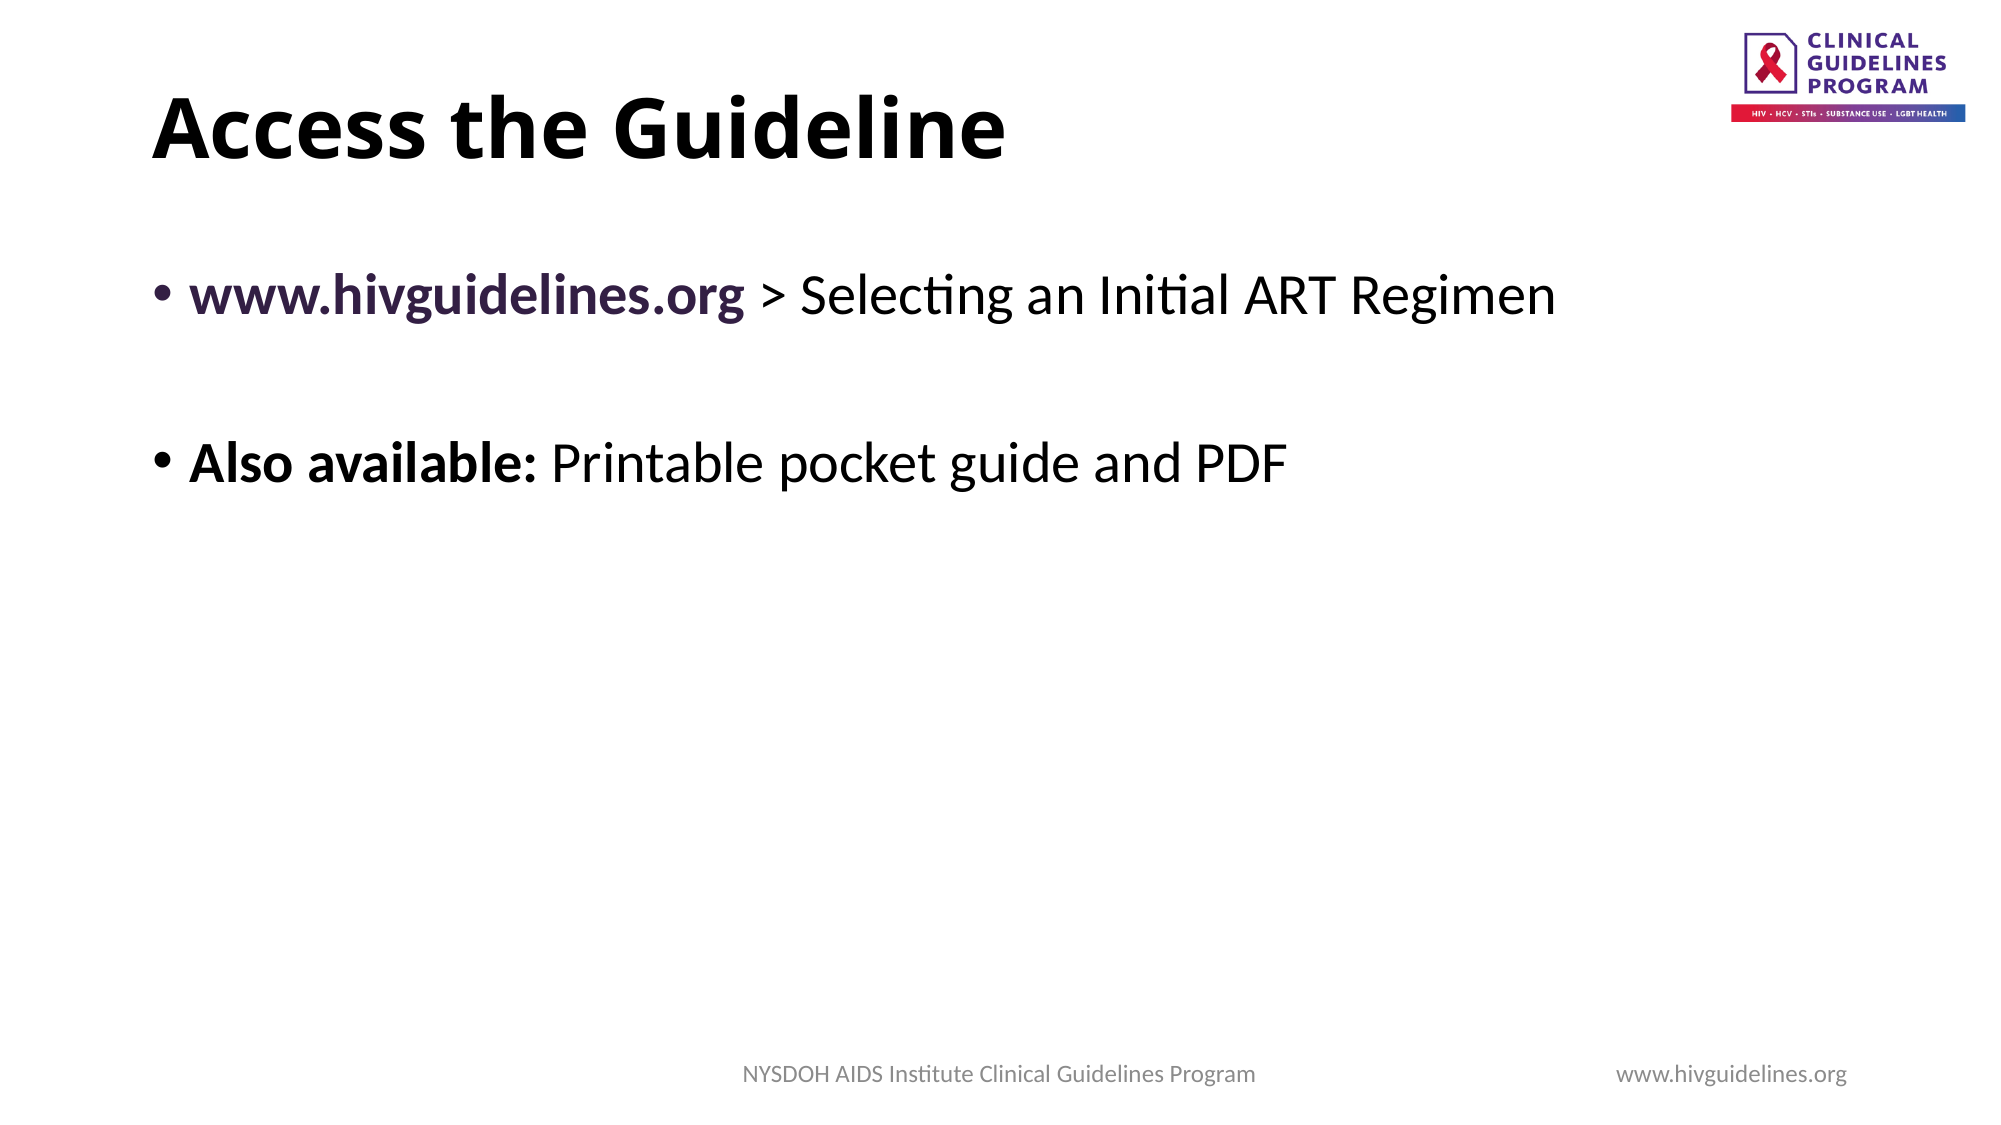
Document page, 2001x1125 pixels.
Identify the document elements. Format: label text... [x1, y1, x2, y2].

slide_number www.hivguidelines.org [1412, 1042, 1863, 1103]
footer NYSDOH AIDS Institute Clinical Guidelines Program [662, 1042, 1338, 1103]
picture [1731, 20, 1966, 122]
list www.hivguidelines.org > Selecting an Initial ART Regimen Also available: Printable pocket guide and PDF [137, 256, 1863, 1014]
title Access the Guideline [137, 22, 1732, 240]
